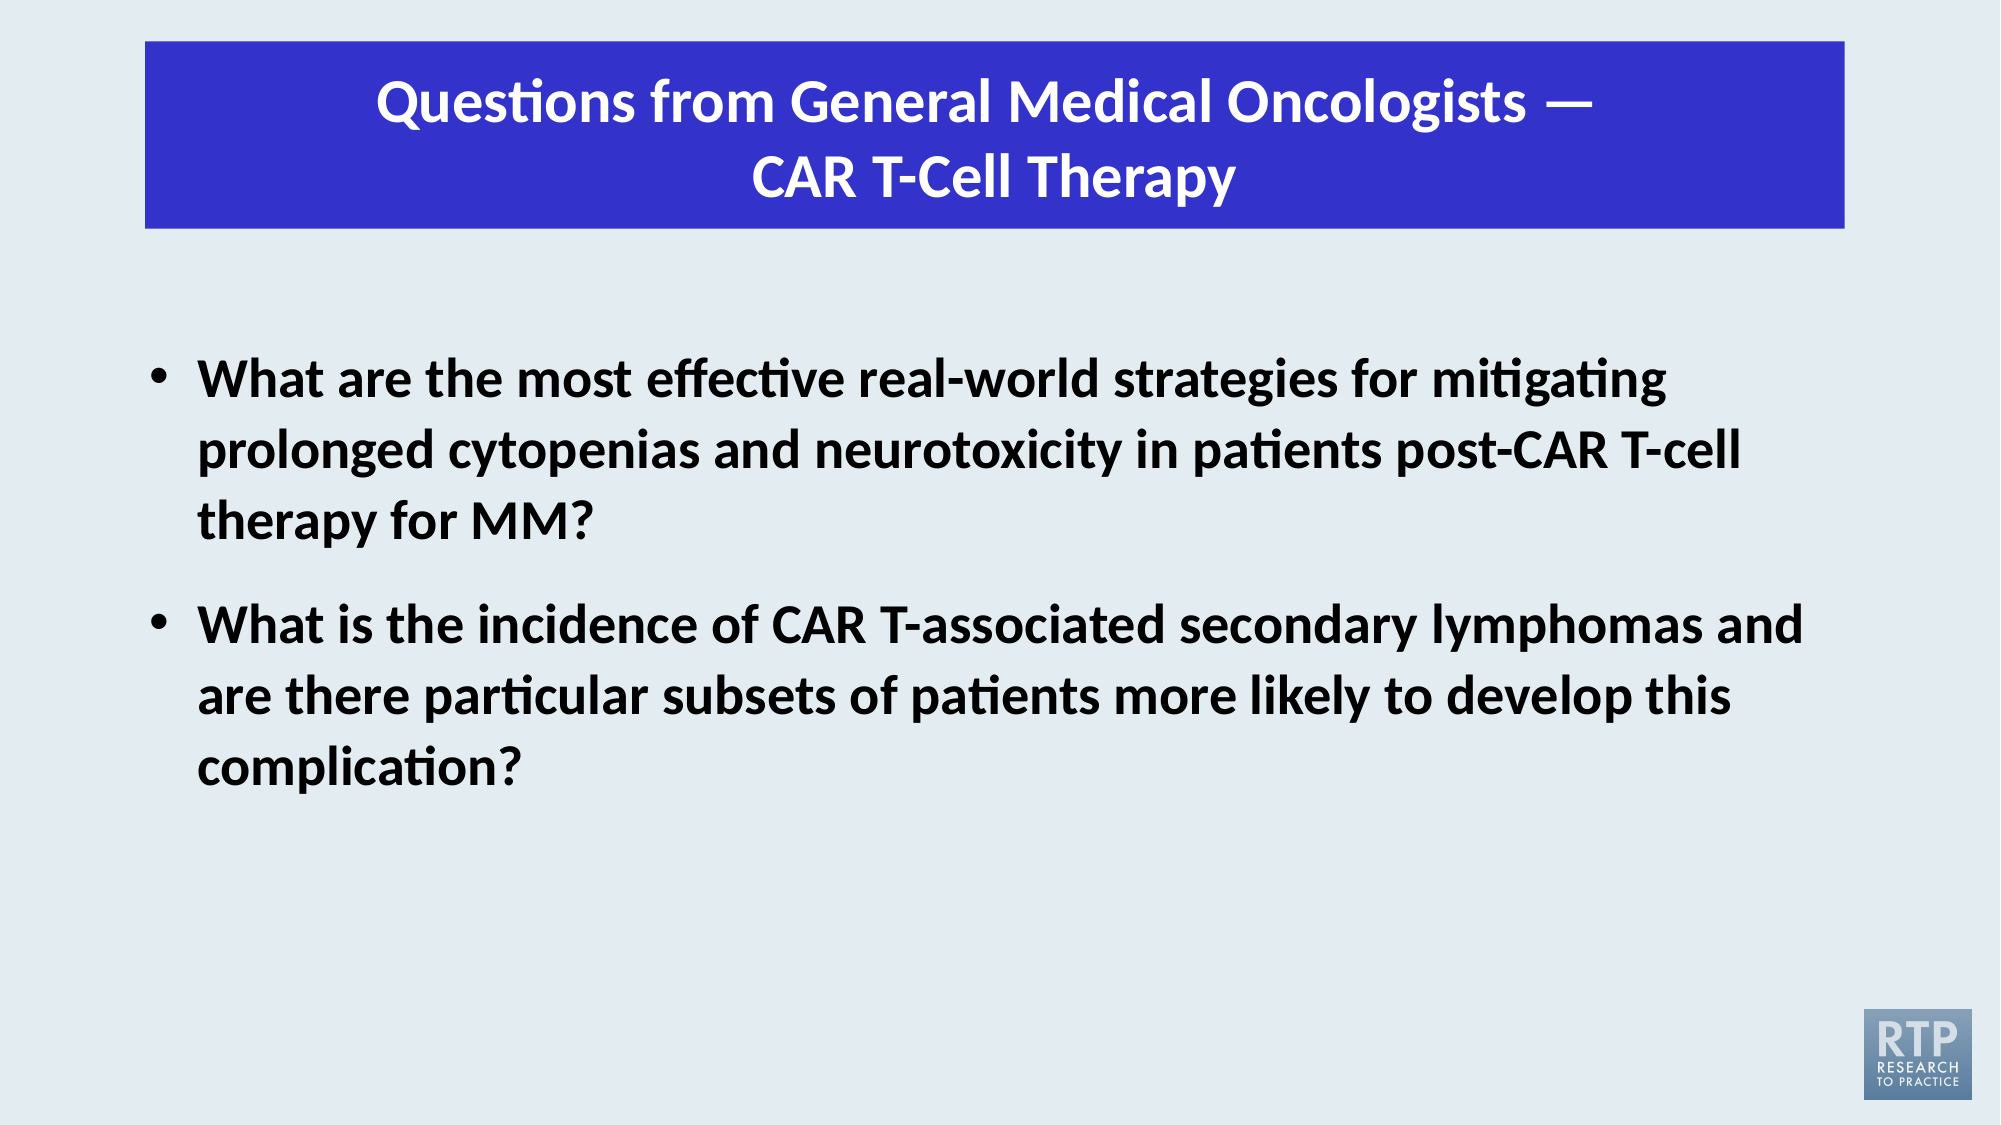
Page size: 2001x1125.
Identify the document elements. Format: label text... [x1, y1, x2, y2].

text_box Questions from General Medical Oncologists — CAR T-Cell Therapy [145, 41, 1845, 229]
list What are the most effective real-world strategies for mitigating prolonged cytopenias and neurotoxicity in patients post-CAR T-cell therapy for MM? What is the incidence of CAR T-associated secondary lymphomas and are there particular subsets of patients more likely to develop this complication? [149, 337, 1887, 973]
